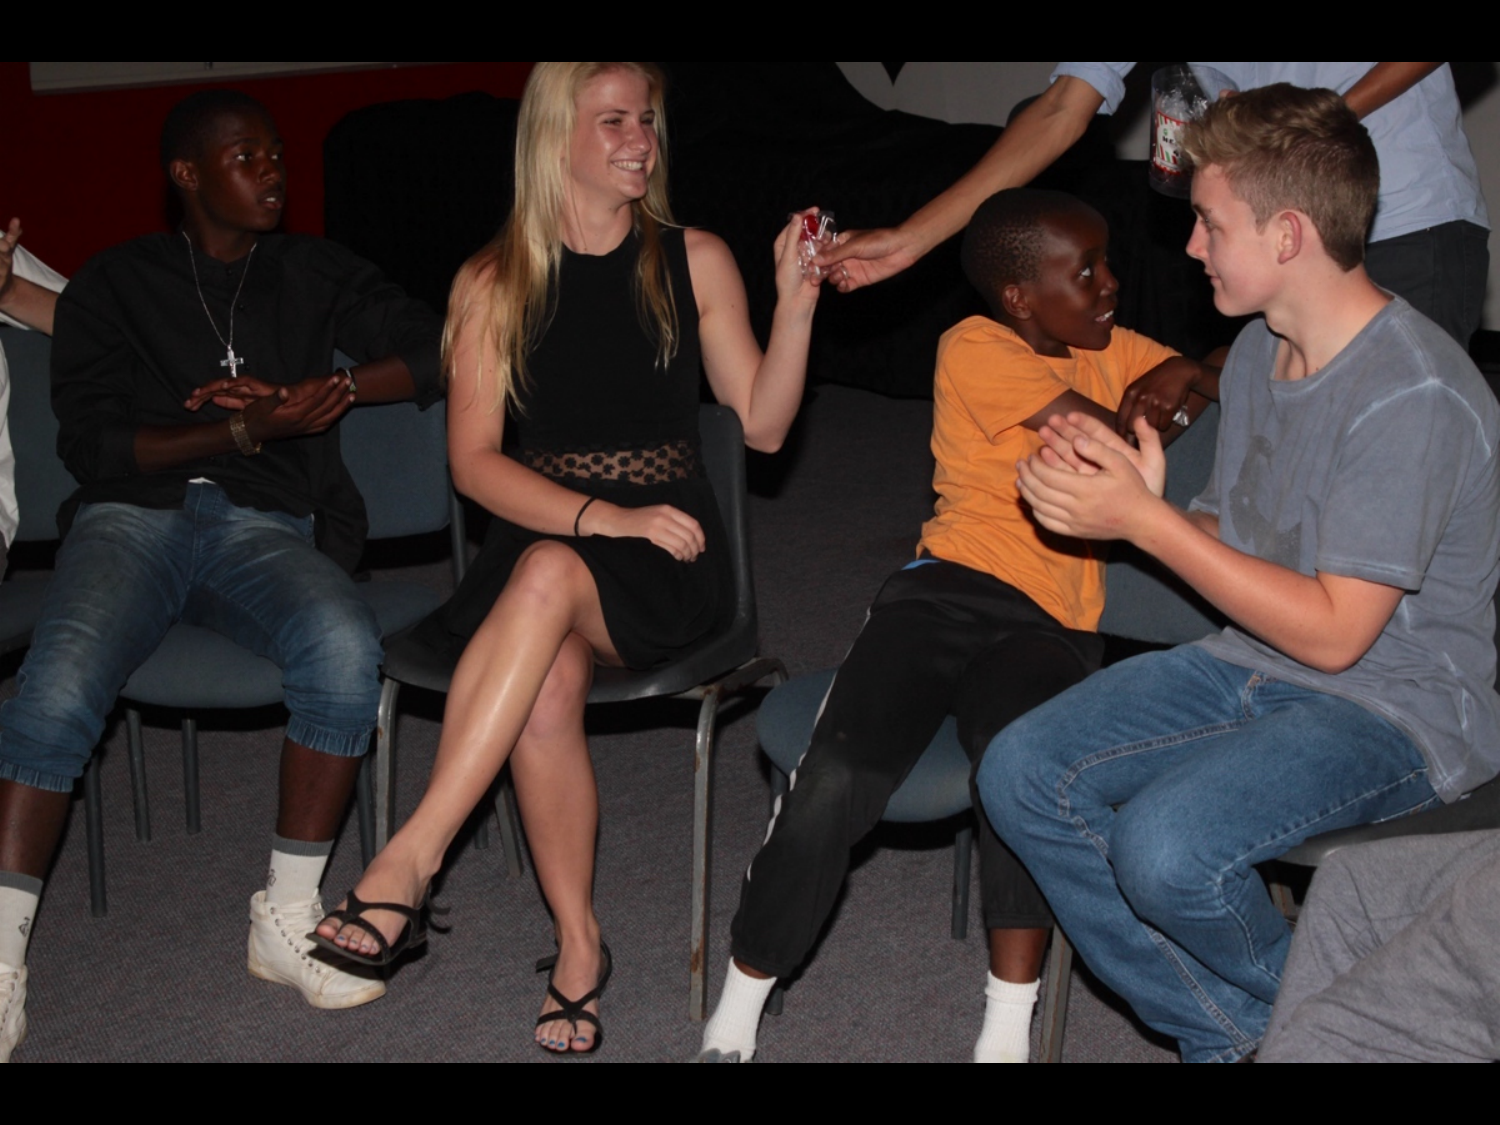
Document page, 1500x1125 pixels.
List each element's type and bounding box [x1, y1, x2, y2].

picture [0, 62, 1500, 1063]
